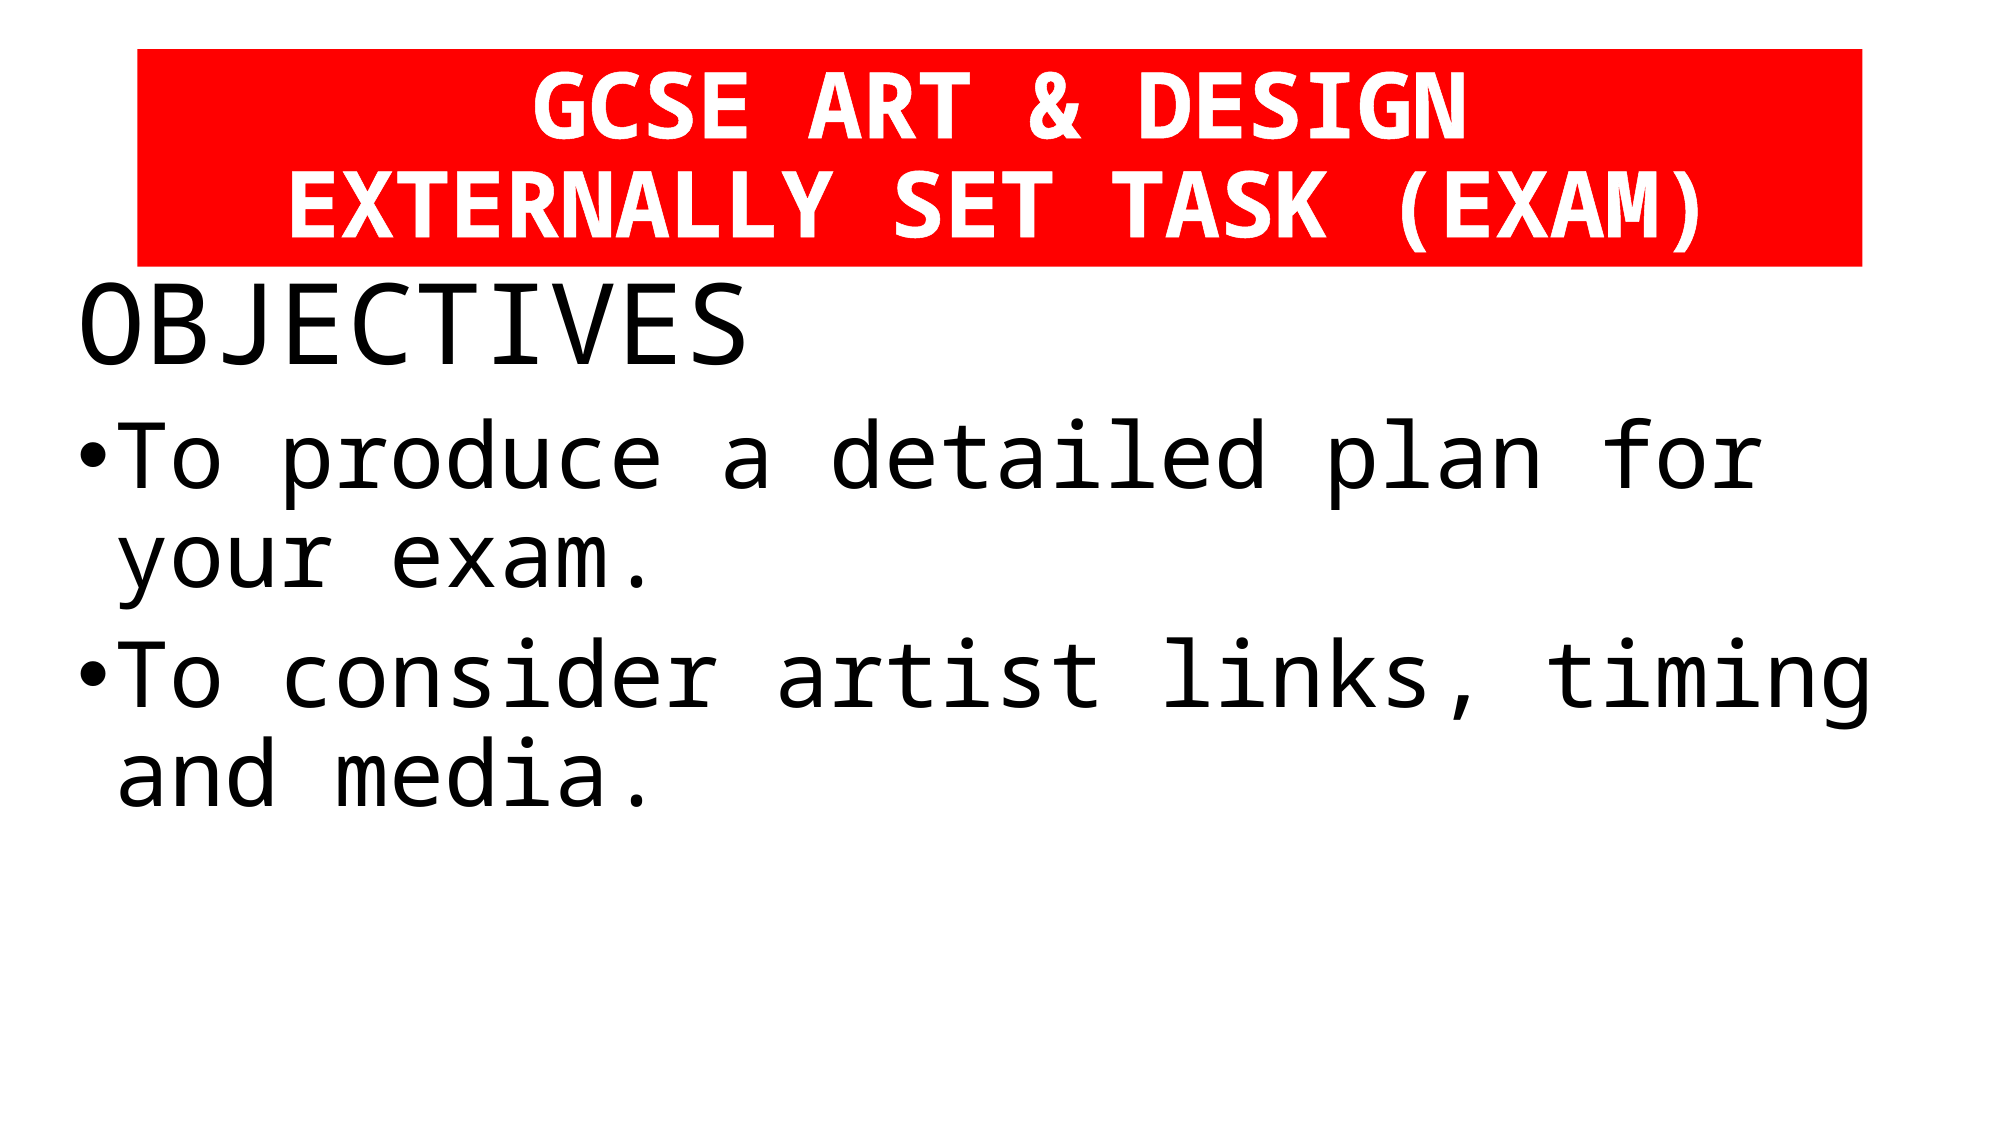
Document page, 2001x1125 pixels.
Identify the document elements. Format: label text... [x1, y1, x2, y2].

list OBJECTIVES To produce a detailed plan for your exam. To consider artist links, timing and media. [62, 260, 1938, 974]
title GCSE ART & DESIGN EXTERNALLY SET TASK (EXAM) [137, 49, 1863, 260]
